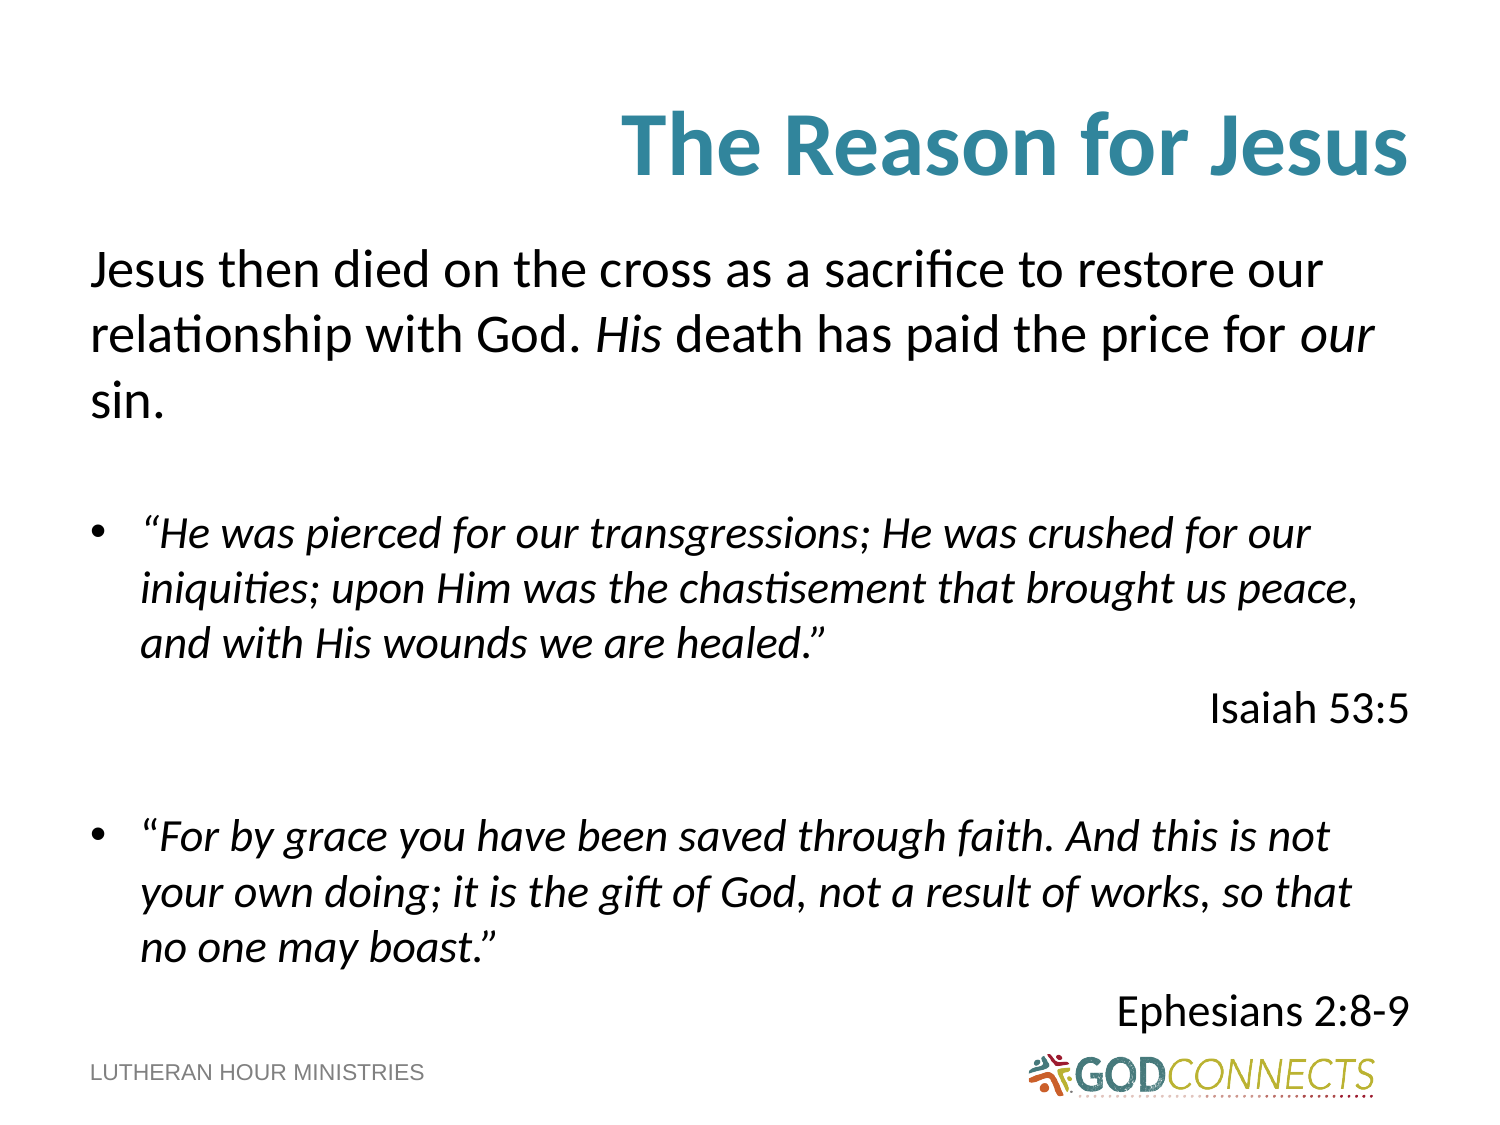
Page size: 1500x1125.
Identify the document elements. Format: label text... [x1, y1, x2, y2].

title The Reason for Jesus [74, 44, 1426, 224]
list Jesus then died on the cross as a sacrifice to restore our relationship with God. His death has paid the price for our sin. “He was pierced for our transgressions; He was crushed for our iniquities; upon Him was the chastisement that brought us peace, and with His wounds we are healed.” Isaiah 53:5 “For by grace you have been saved through faith. And this is not your own doing; it is the gift of God, not a result of works, so that no one may boast.” Ephesians 2:8-9 [74, 224, 1426, 1051]
picture [1028, 1054, 1375, 1100]
